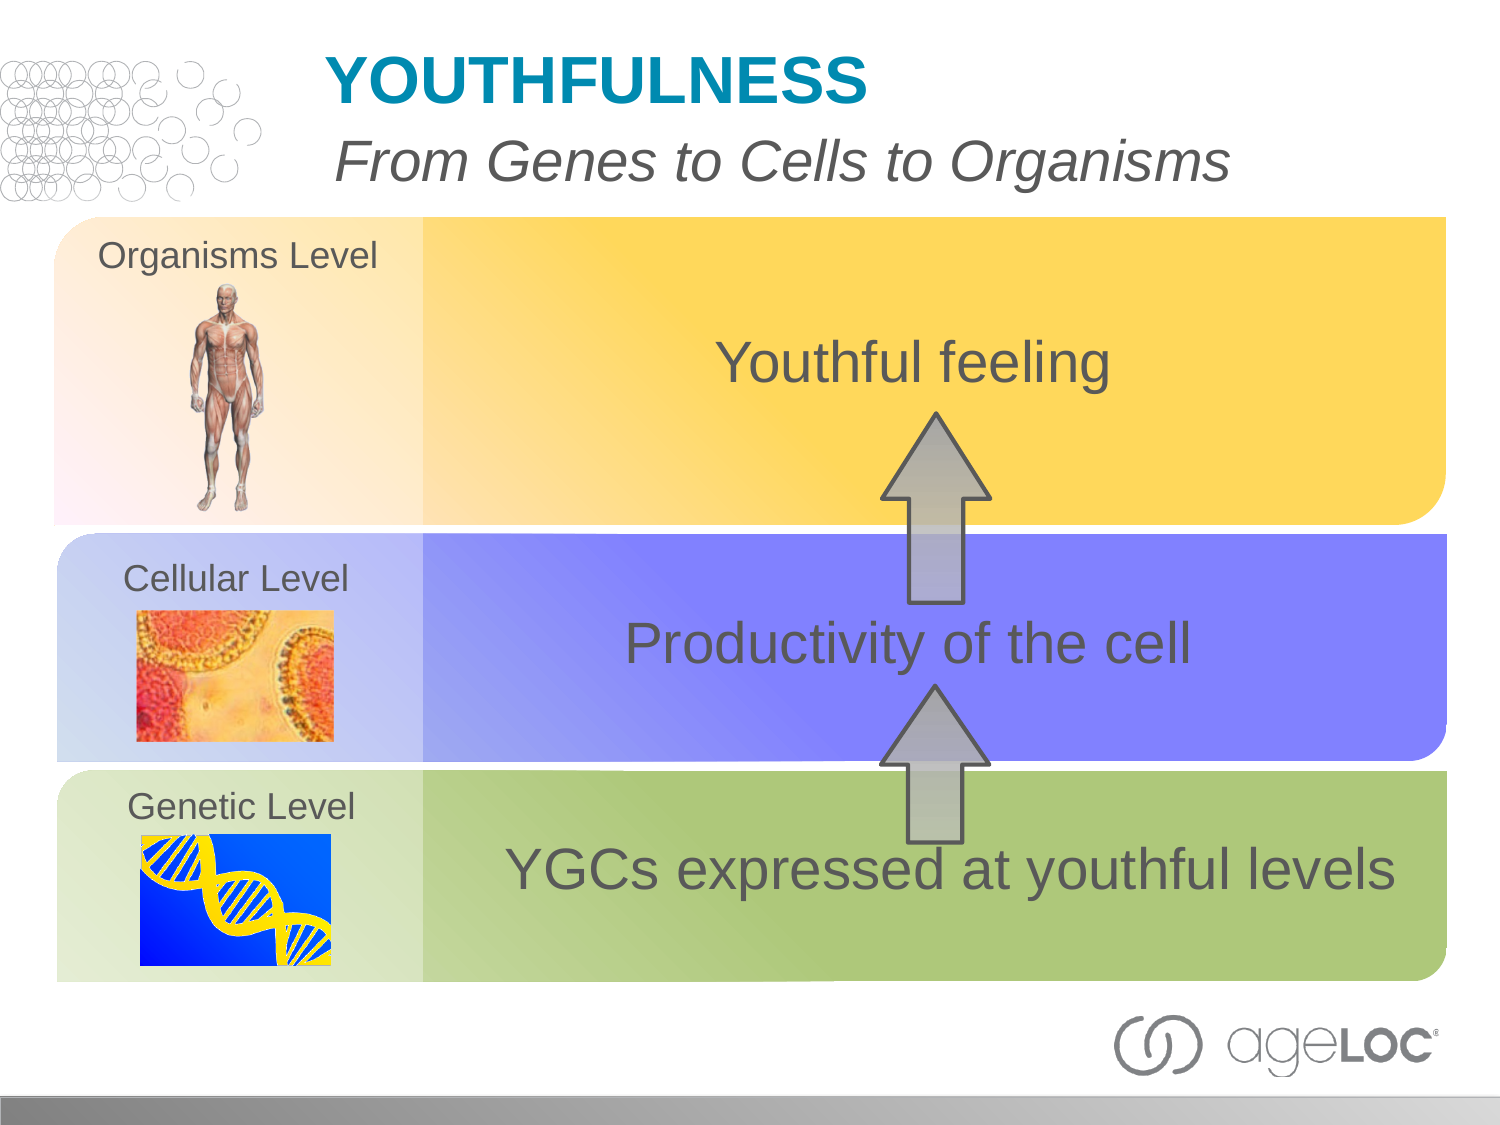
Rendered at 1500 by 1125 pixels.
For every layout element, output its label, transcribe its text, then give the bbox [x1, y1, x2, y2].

text_box [425, 214, 1448, 528]
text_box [140, 834, 332, 966]
picture [188, 282, 266, 513]
text_box Cellular Level [108, 546, 389, 607]
text_box Youthful feeling [700, 316, 1200, 402]
text_box Productivity of the cell [609, 598, 1314, 683]
text_box YOUTHFULNESS [309, 28, 1179, 124]
text_box Genetic Level [112, 774, 380, 835]
text_box Organisms Level [82, 223, 409, 284]
picture [137, 577, 333, 775]
text_box [879, 683, 992, 845]
text_box YGCs expressed at youthful levels [489, 823, 1429, 909]
text_box From Genes to Cells to Organisms [319, 116, 1272, 201]
text_box [425, 768, 1449, 984]
text_box [880, 411, 993, 605]
text_box [39, 189, 425, 1014]
text_box [936, 531, 1449, 764]
text_box [425, 531, 934, 764]
